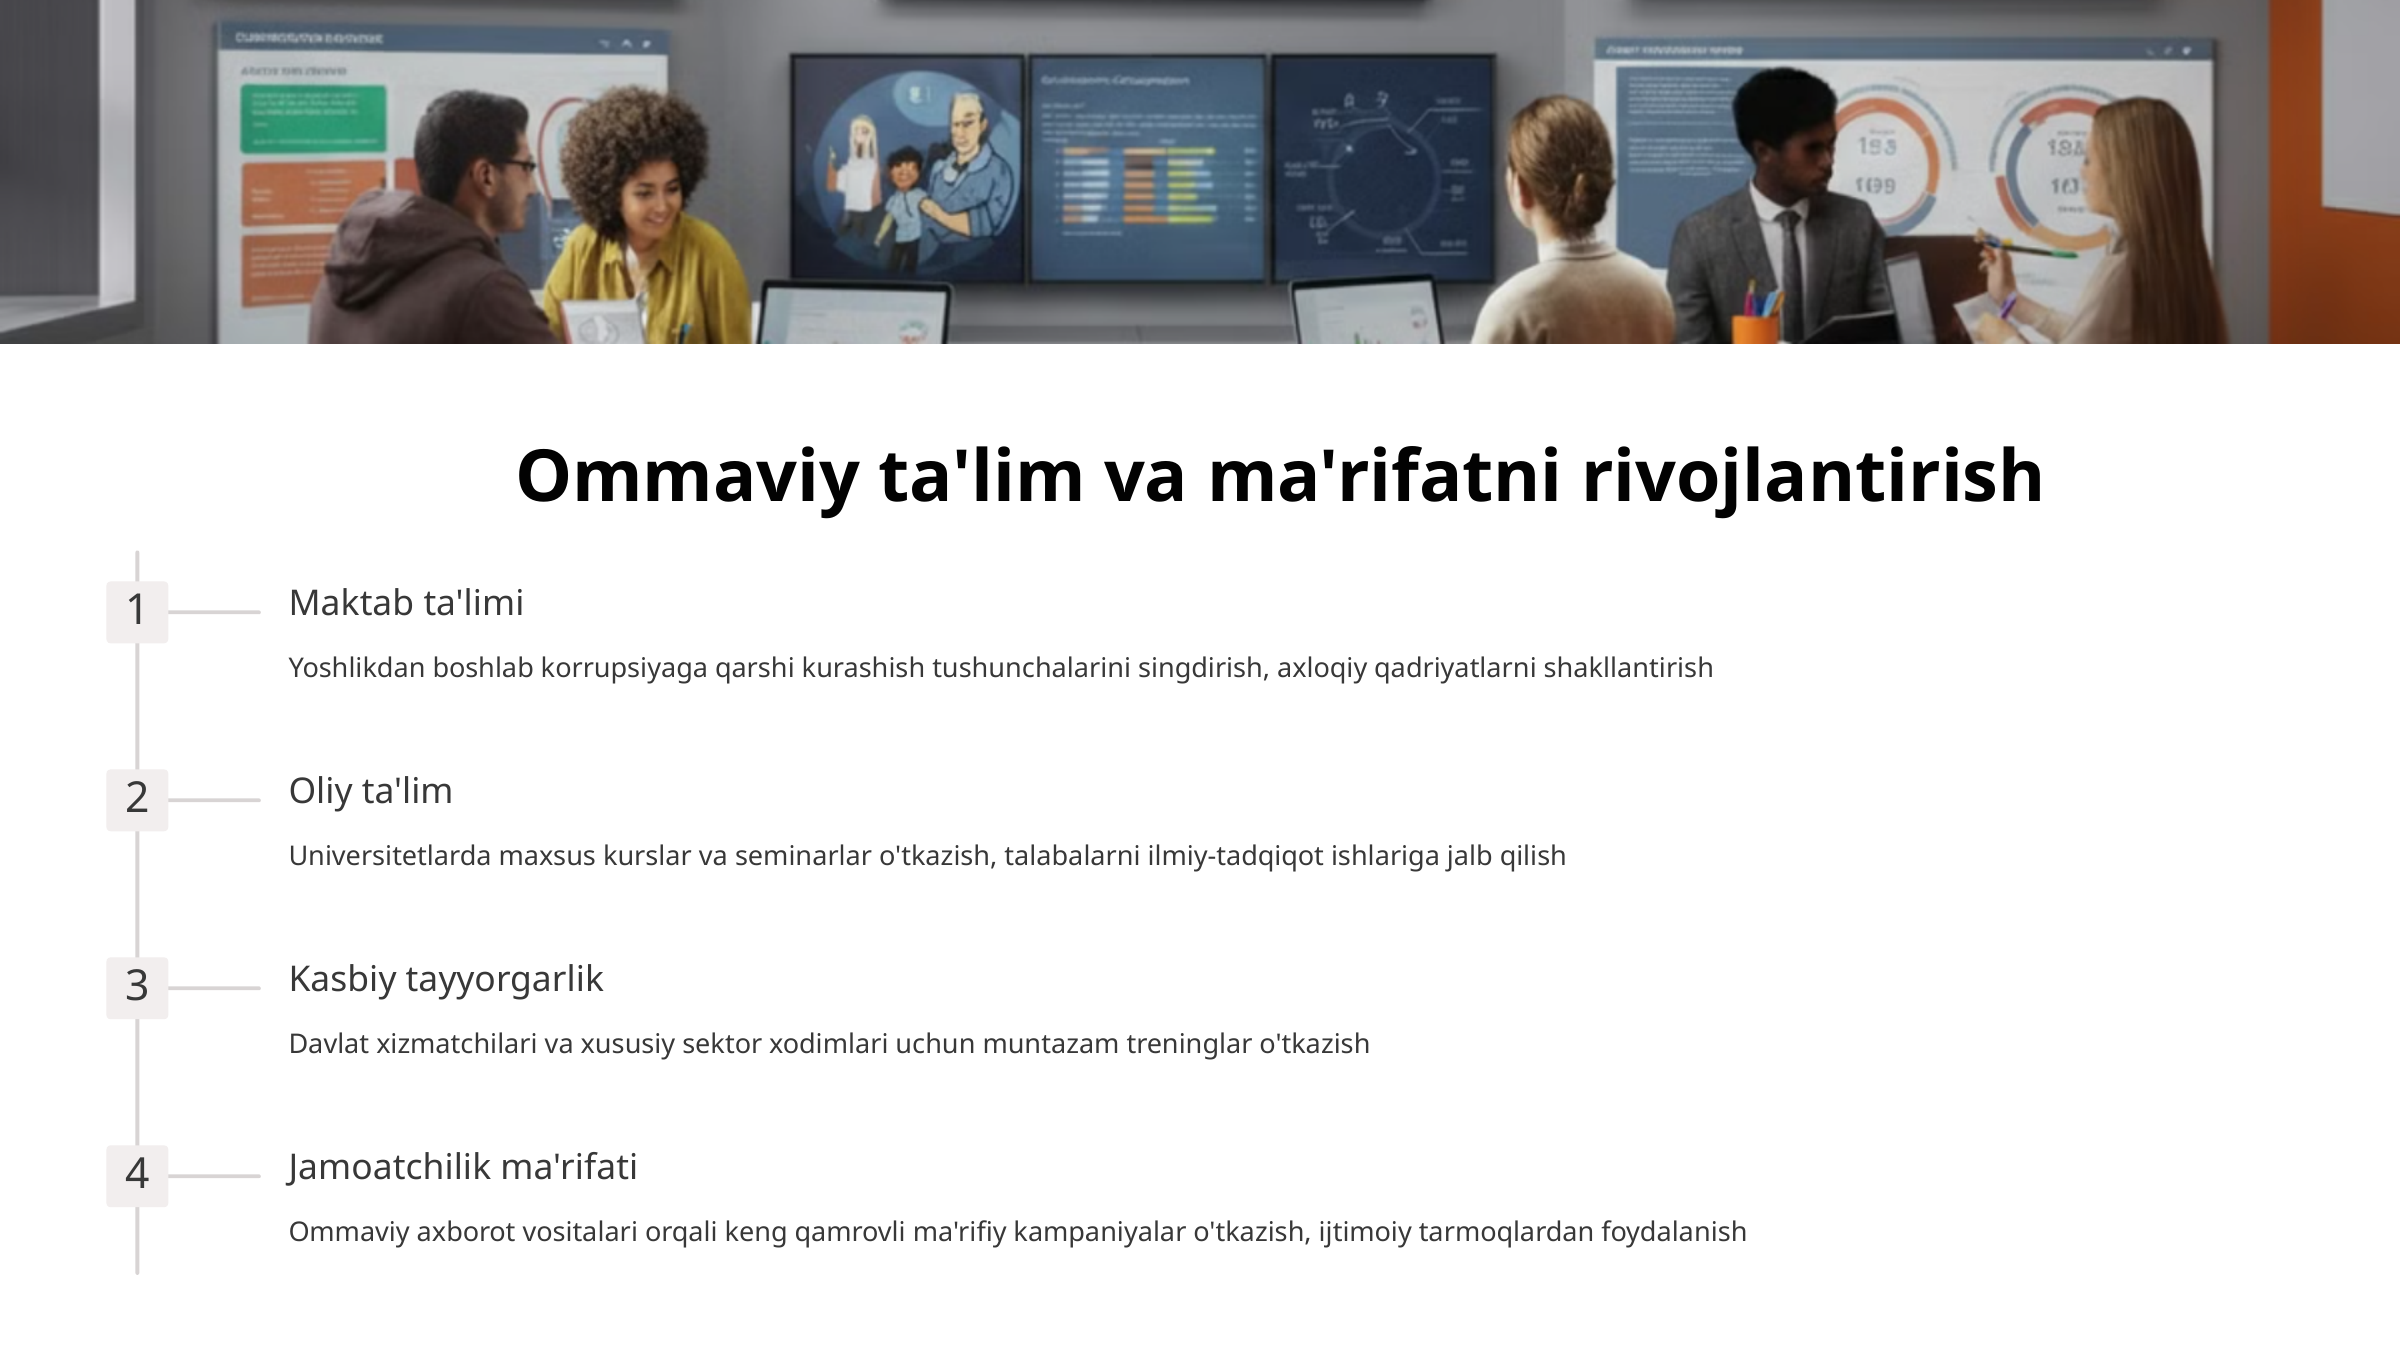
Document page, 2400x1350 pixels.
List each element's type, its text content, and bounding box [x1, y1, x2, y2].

text_box [106, 581, 169, 644]
text_box [106, 957, 169, 1020]
text_box [135, 644, 140, 769]
text_box [106, 769, 169, 832]
text_box Oliy ta'lim [288, 766, 650, 812]
text_box [135, 550, 140, 581]
text_box [135, 1208, 140, 1275]
text_box 3 [125, 966, 149, 1010]
text_box Yoshlikdan boshlab korrupsiyaga qarshi kurashish tushunchalarini singdirish, axloqiy qadriyatlarni shakllantirish [288, 639, 2304, 684]
text_box [169, 610, 261, 615]
text_box [135, 1020, 140, 1145]
text_box Ommaviy axborot vositalari orqali keng qamrovli ma'rifiy kampaniyalar o'tkazish, ijtimoiy tarmoqlardan foydalanish [288, 1203, 2304, 1248]
text_box Jamoatchilik ma'rifati [288, 1141, 650, 1187]
text_box [106, 1145, 169, 1208]
text_box 2 [125, 778, 149, 822]
text_box Maktab ta'limi [288, 578, 650, 624]
text_box [169, 1174, 261, 1179]
picture [0, 0, 2400, 344]
text_box Kasbiy tayyorgarlik [288, 953, 650, 999]
text_box Universitetlarda maxsus kurslar va seminarlar o'tkazish, talabalarni ilmiy-tadqiqot ishlariga jalb qilish [288, 827, 2304, 872]
text_box [135, 832, 140, 957]
text_box 1 [125, 590, 149, 634]
text_box 4 [125, 1154, 149, 1198]
text_box Davlat xizmatchilari va xususiy sektor xodimlari uchun muntazam treninglar o'tkazish [288, 1015, 2304, 1060]
text_box [169, 986, 261, 991]
text_box [169, 798, 261, 803]
text_box Ommaviy ta'lim va ma'rifatni rivojlantirish [515, 426, 1885, 517]
